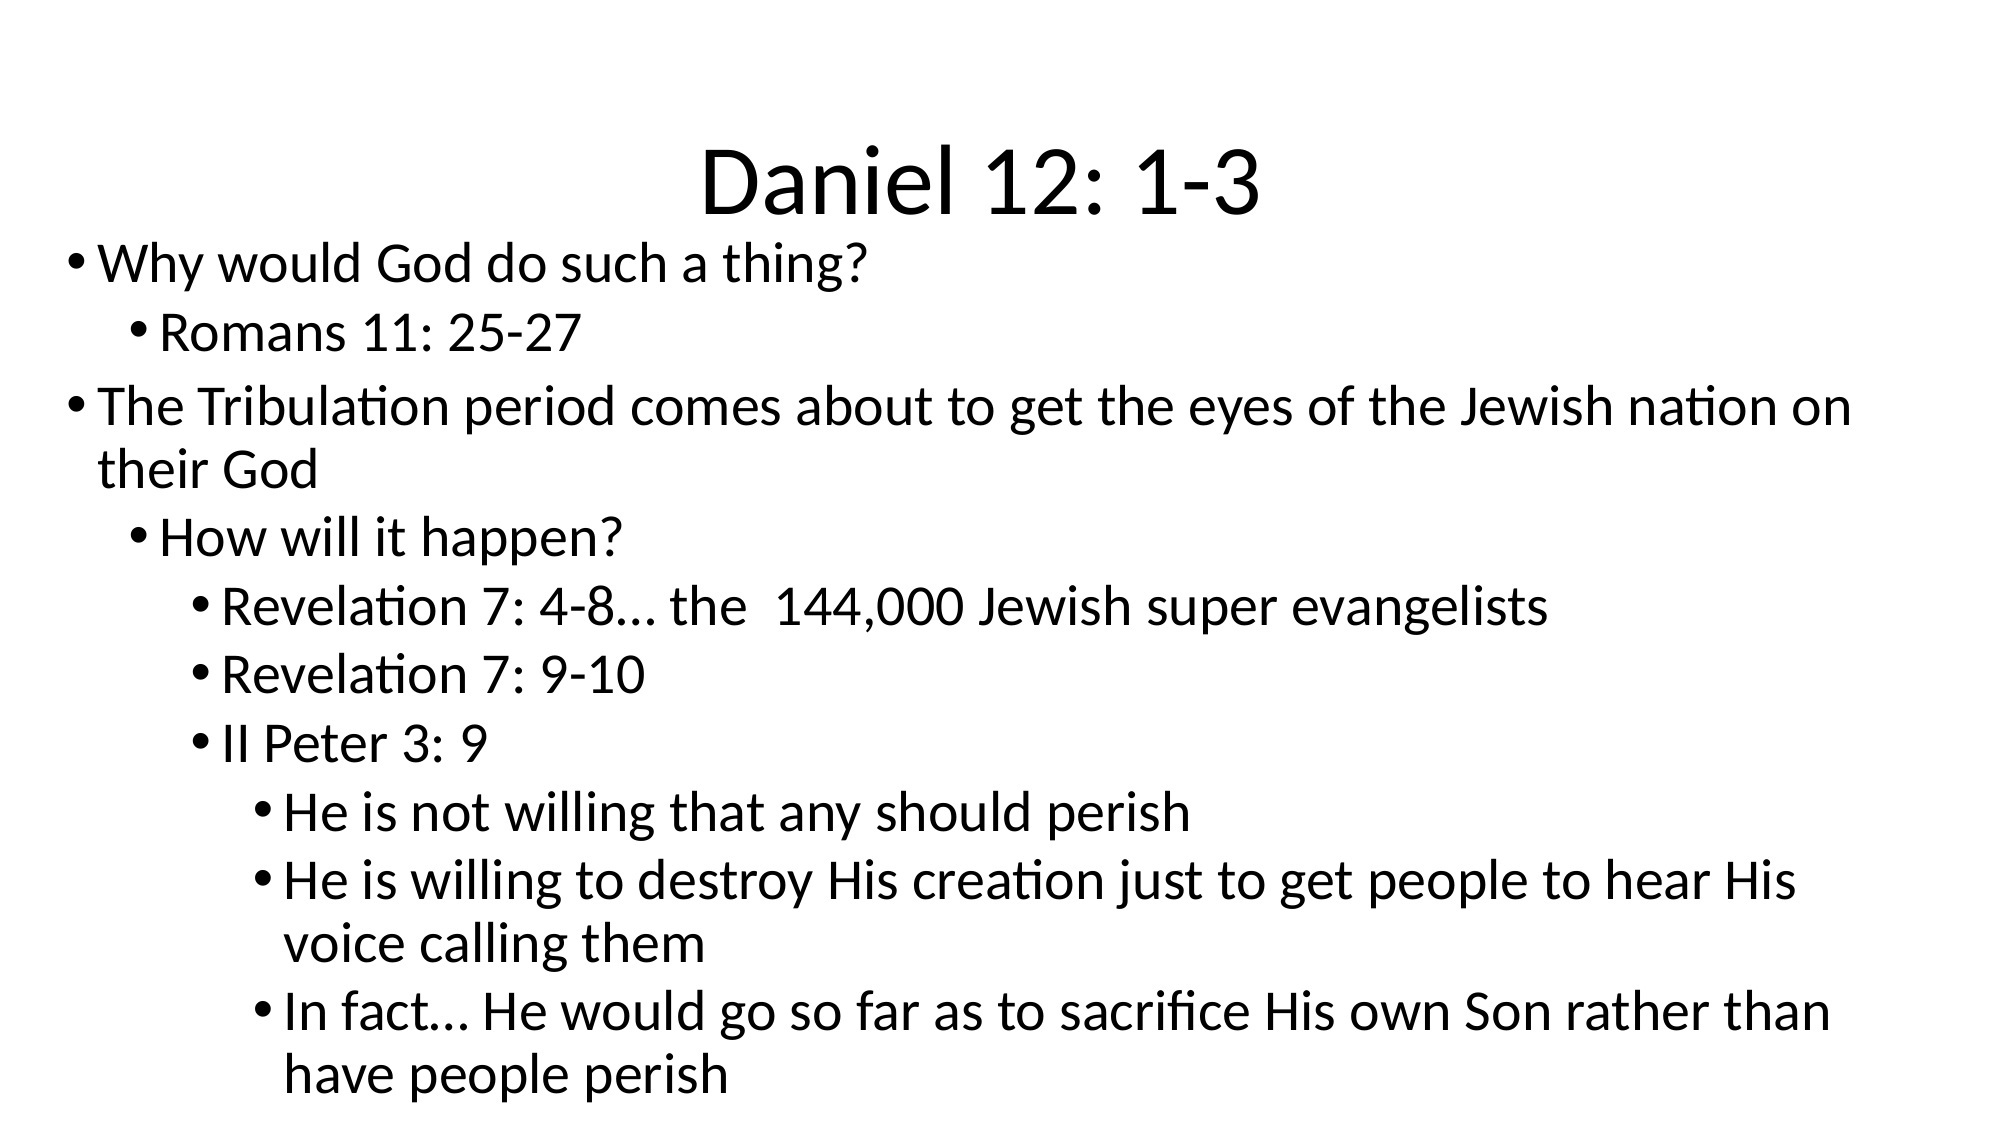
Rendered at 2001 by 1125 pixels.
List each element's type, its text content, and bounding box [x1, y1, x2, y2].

list Why would God do such a thing? Romans 11: 25-27 The Tribulation period comes about to get the eyes of the Jewish nation on their God How will it happen? Revelation 7: 4-8… the 144,000 Jewish super evangelists Revelation 7: 9-10 II Peter 3: 9 He is not willing that any should perish He is willing to destroy His creation just to get people to hear His voice calling them In fact… He would go so far as to sacrifice His own Son rather than have people perish [51, 224, 1912, 1125]
title Daniel 12: 1-3 [51, 59, 1912, 224]
